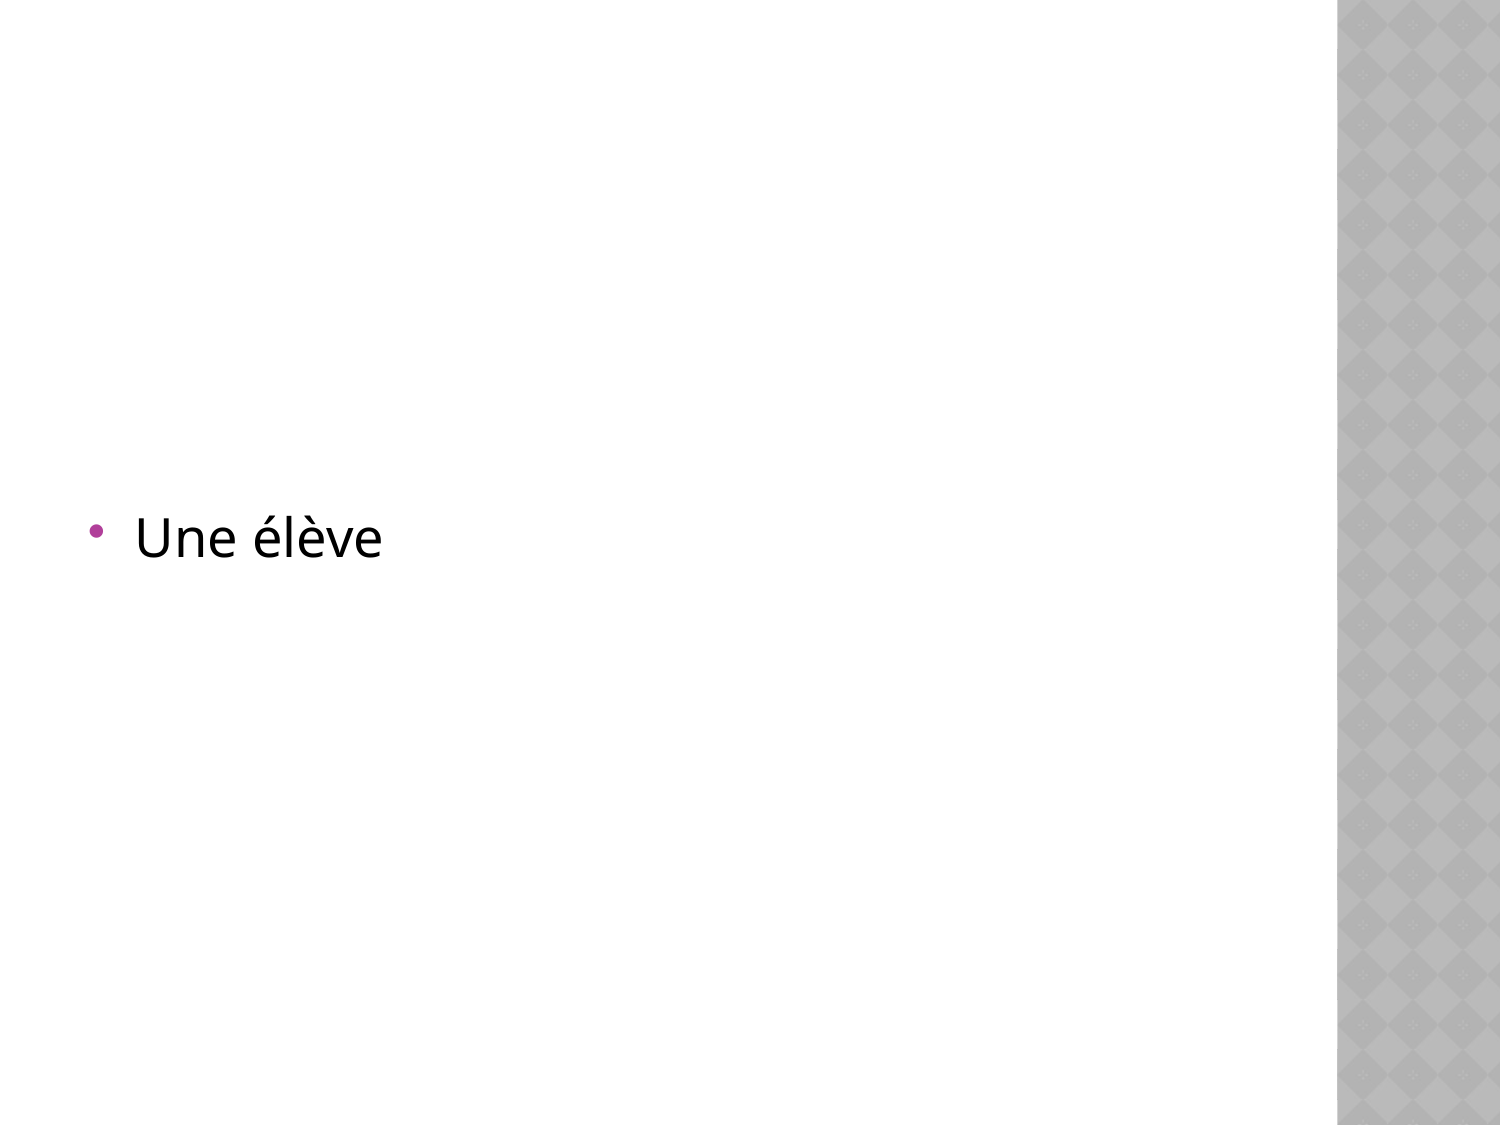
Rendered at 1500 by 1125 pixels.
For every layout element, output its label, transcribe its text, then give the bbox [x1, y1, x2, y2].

list Une élève [75, 264, 1263, 1059]
